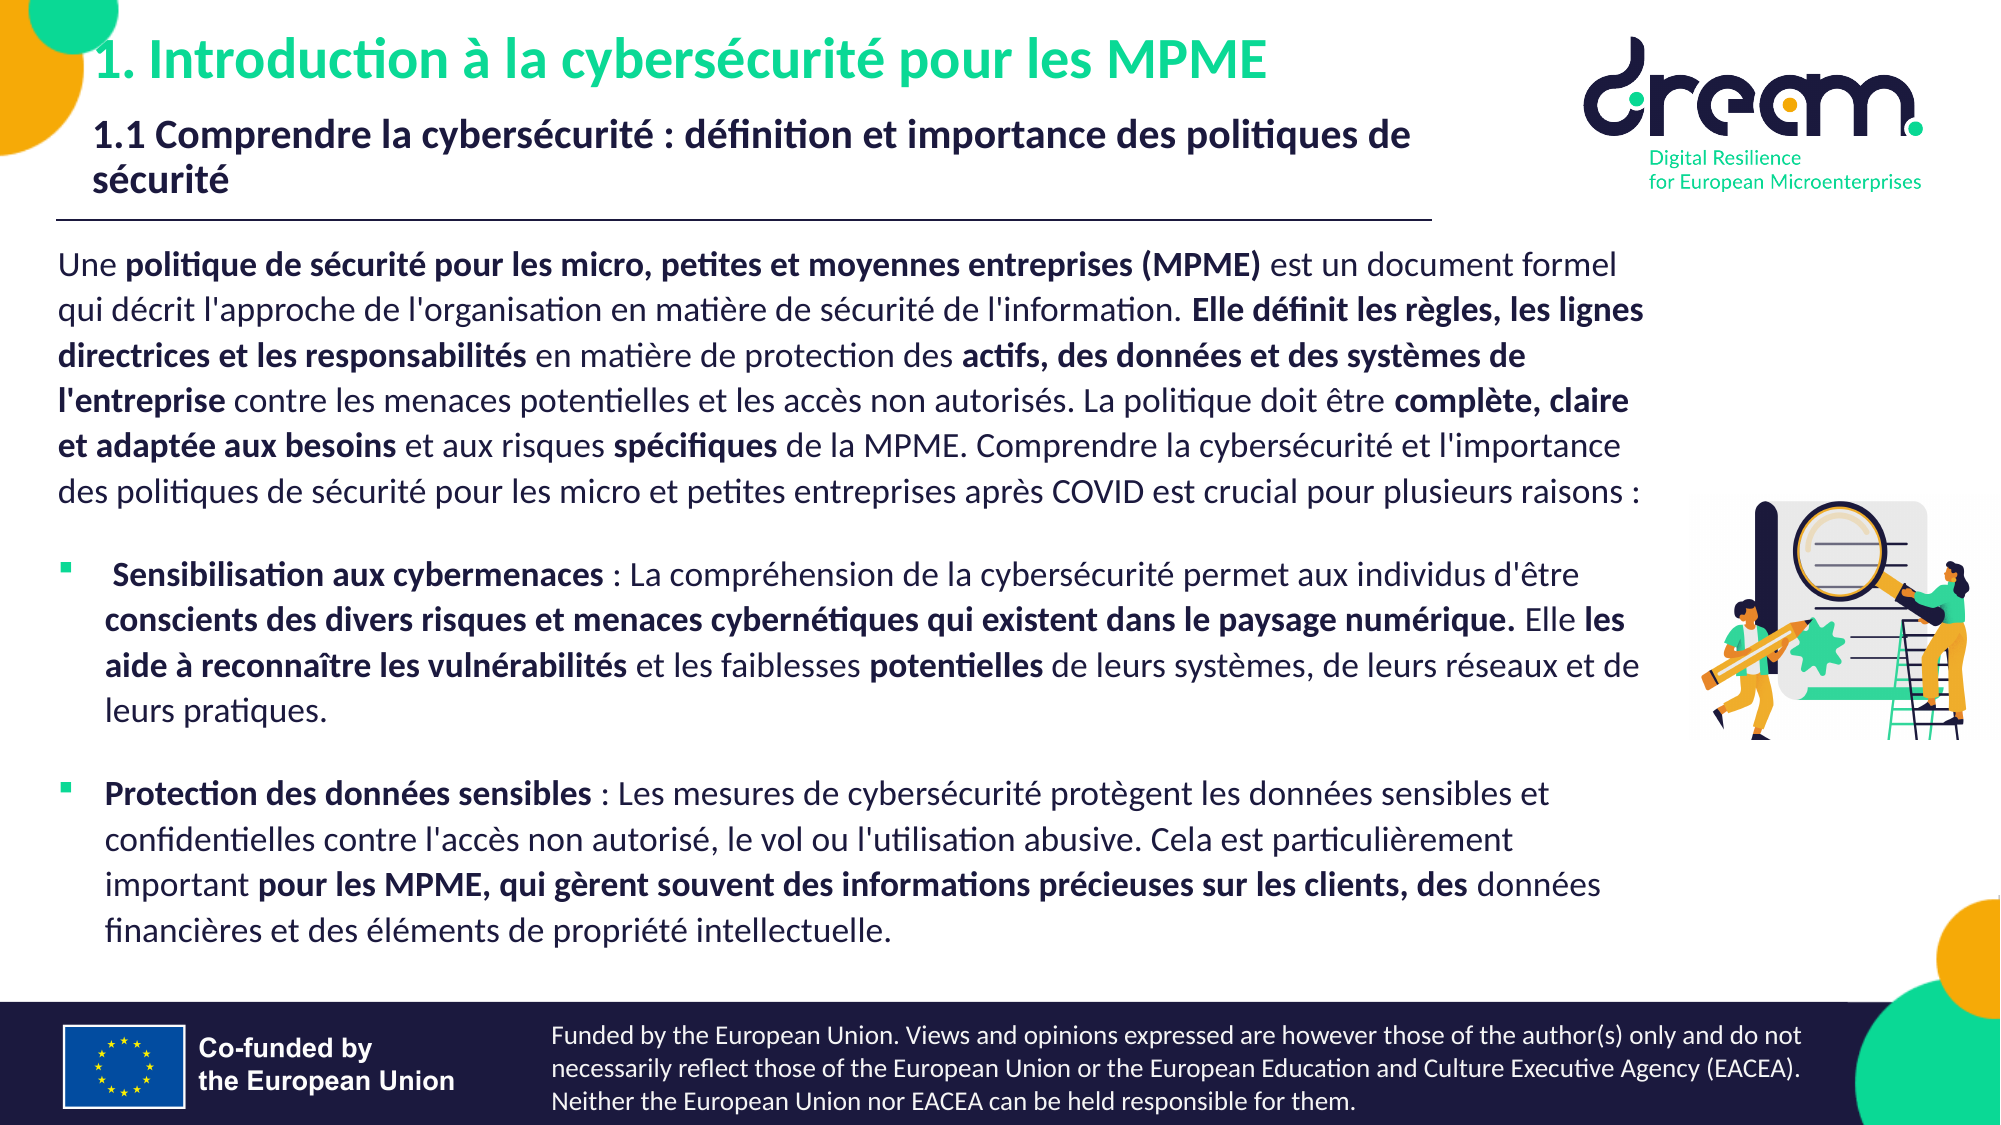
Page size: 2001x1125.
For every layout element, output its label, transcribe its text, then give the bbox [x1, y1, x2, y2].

picture [1583, 28, 1923, 200]
picture [1689, 494, 2000, 740]
picture [56, 1022, 480, 1112]
list Introduction à la cybersécurité pour les MPME 1.1 Comprendre la cybersécurité : définition et importance des politiques de sécurité [77, 74, 1502, 210]
list Une politique de sécurité pour les micro, petites et moyennes entreprises (MPME) est un document formel qui décrit l'approche de l'organisation en matière de sécurité de l'information. Elle définit les règles, les lignes directrices et les responsabilités en matière de protection des actifs, des données et des systèmes de l'entreprise contre les menaces potentielles et les accès non autorisés. La politique doit être complète, claire et adaptée aux besoins et aux risques spécifiques de la MPME. Comprendre la cybersécurité et l'importance des politiques de sécurité pour les micro et petites entreprises après COVID est crucial pour plusieurs raisons : Sensibilisation aux cybermenaces : La compréhension de la cybersécurité permet aux individus d'être conscients des divers risques et menaces cybernétiques qui existent dans le paysage numérique. Elle les aide à reconnaître les vulnérabilités et les faiblesses potentielles de leurs systèmes, de leurs réseaux et de leurs pratiques. Protection des données sensibles : Les mesures de cybersécurité protègent les données sensibles et confidentielles contre l'accès non autorisé, le vol ou l'utilisation abusive. Cela est particulièrement important pour les MPME, qui gèrent souvent des informations précieuses sur les clients, des données financières et des éléments de propriété intellectuelle. [43, 230, 1665, 919]
picture [0, 0, 155, 175]
picture [1847, 895, 2000, 1125]
